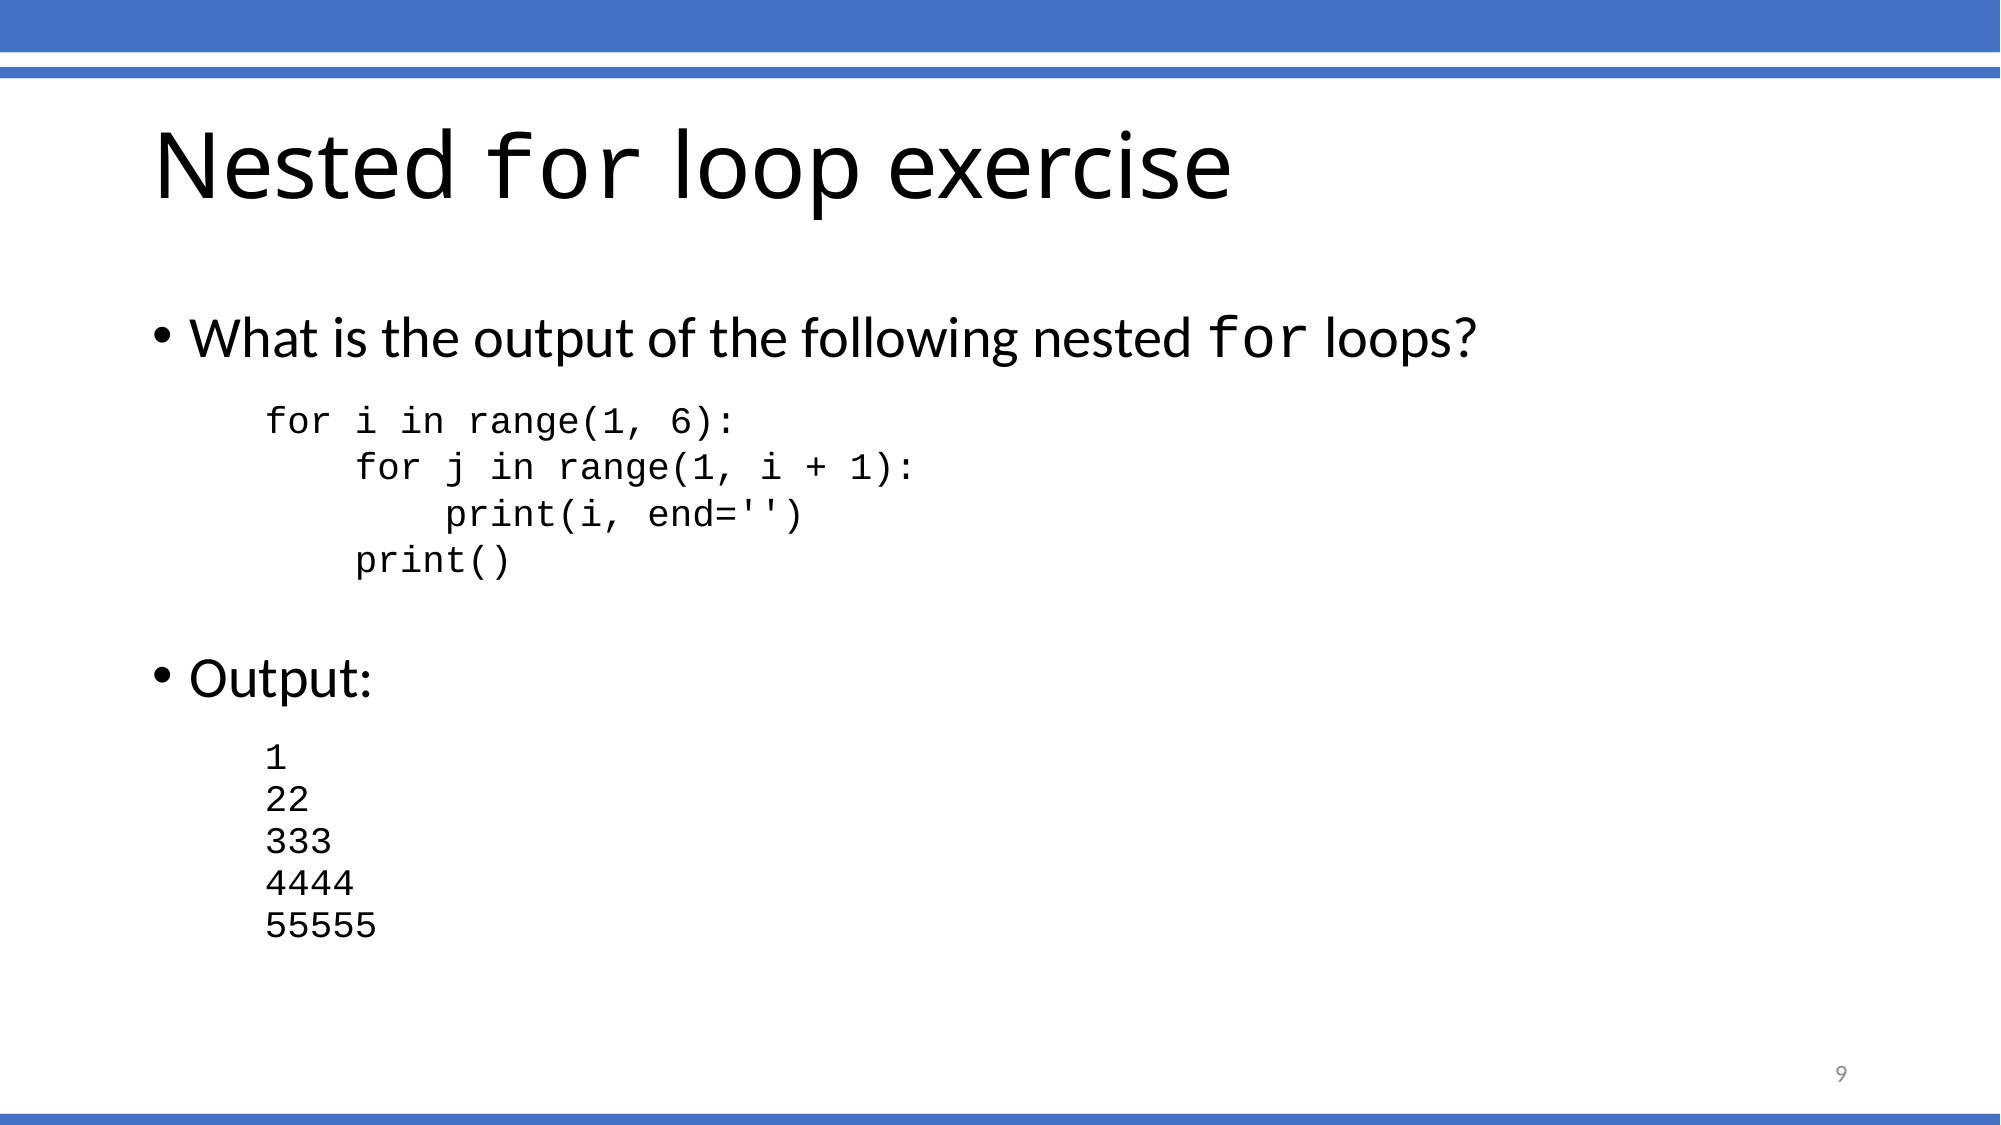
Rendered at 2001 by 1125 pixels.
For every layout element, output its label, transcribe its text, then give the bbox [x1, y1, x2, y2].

list What is the output of the following nested for loops? for i in range(1, 6): for j in range(1, i + 1): print(i, end='') print() Output: 1 22 333 4444 55555 [137, 299, 1863, 1014]
slide_number 9 [1412, 1042, 1863, 1103]
title Nested for loop exercise [137, 59, 1863, 278]
